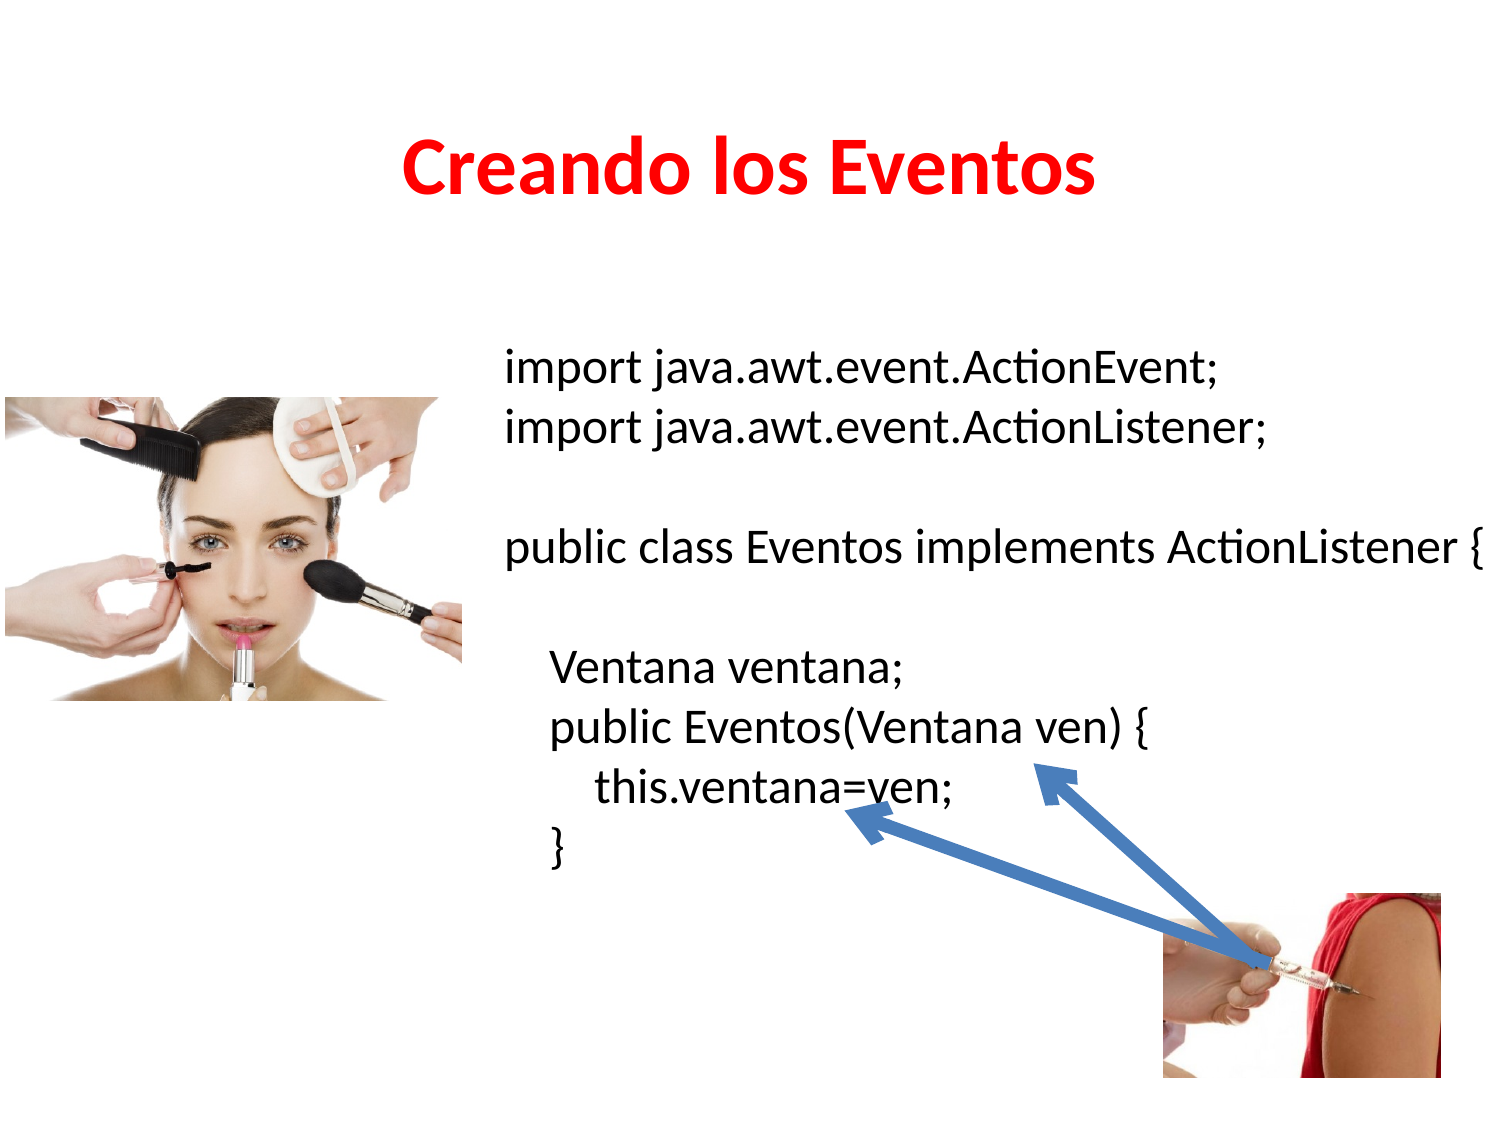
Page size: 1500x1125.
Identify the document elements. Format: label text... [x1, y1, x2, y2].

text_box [844, 810, 1270, 965]
text_box Creando los Eventos [387, 103, 1113, 219]
picture [1163, 893, 1442, 1079]
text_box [1033, 762, 1259, 808]
picture [5, 396, 462, 702]
text_box import java.awt.event.ActionEvent; import java.awt.event.ActionListener; public class Eventos implements ActionListener { Ventana ventana; public Eventos(Ventana ven) { this.ventana=ven; } [489, 326, 1500, 881]
